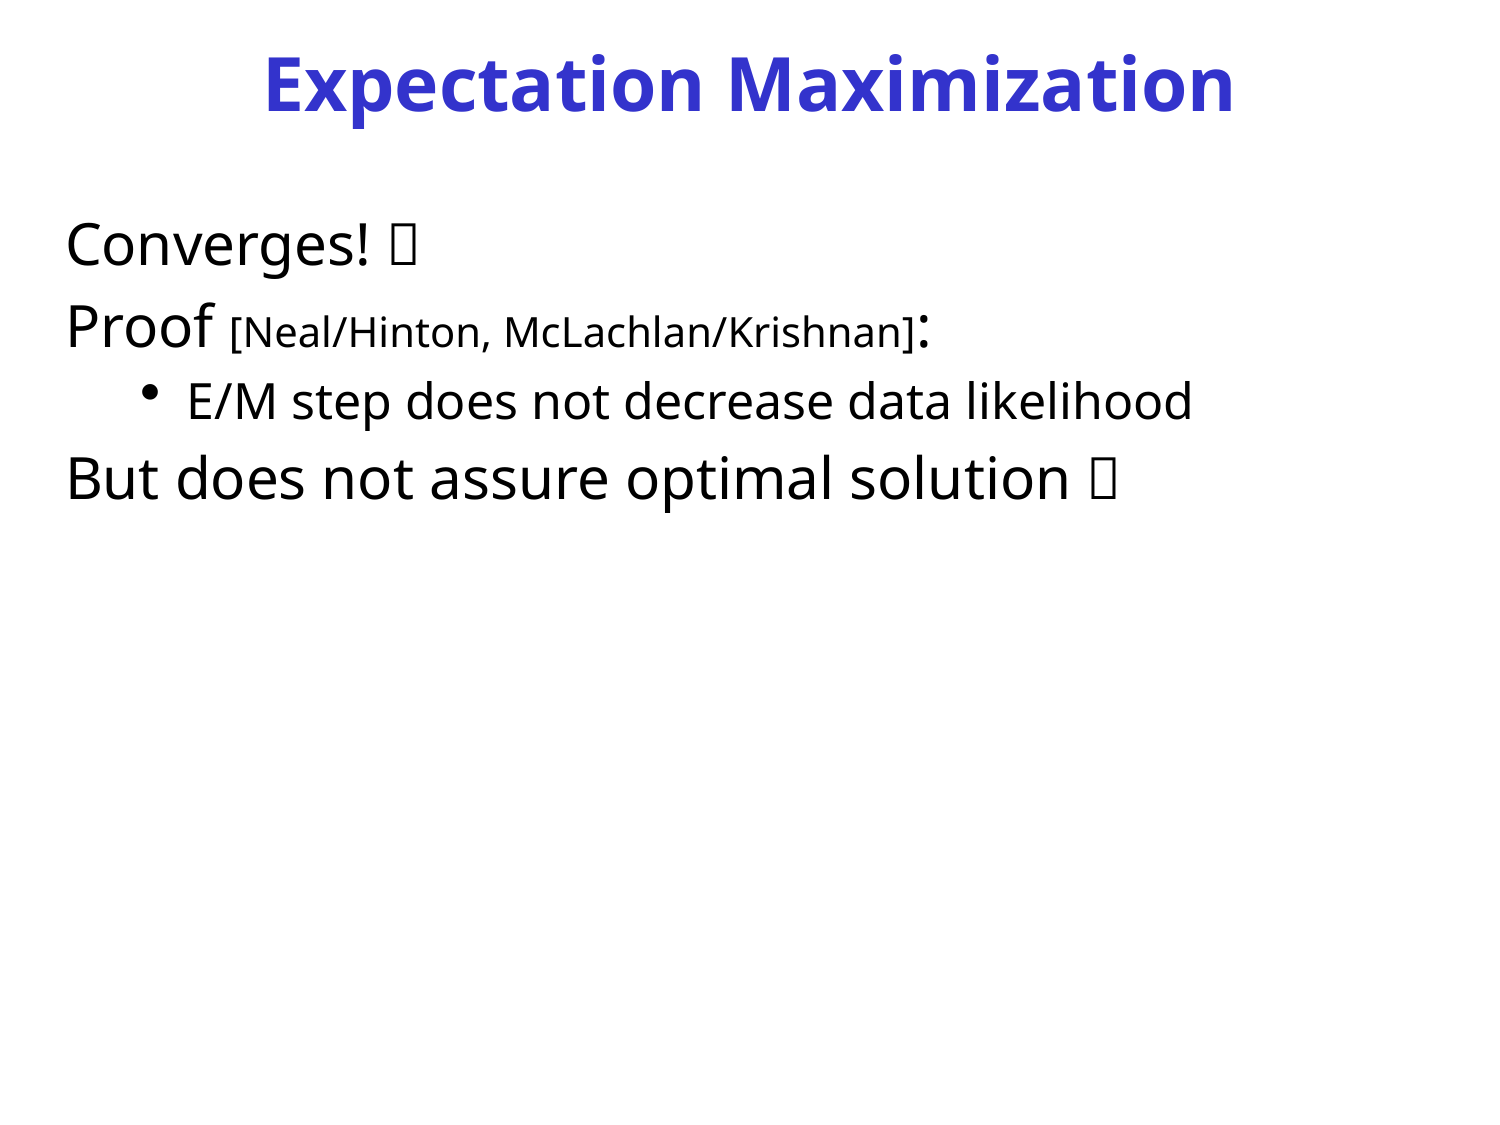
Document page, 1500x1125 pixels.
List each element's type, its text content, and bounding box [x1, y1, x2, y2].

list Converges!  Proof [Neal/Hinton, McLachlan/Krishnan]: E/M step does not decrease data likelihood But does not assure optimal solution  [49, 199, 1438, 938]
title Expectation Maximization [49, 24, 1451, 138]
